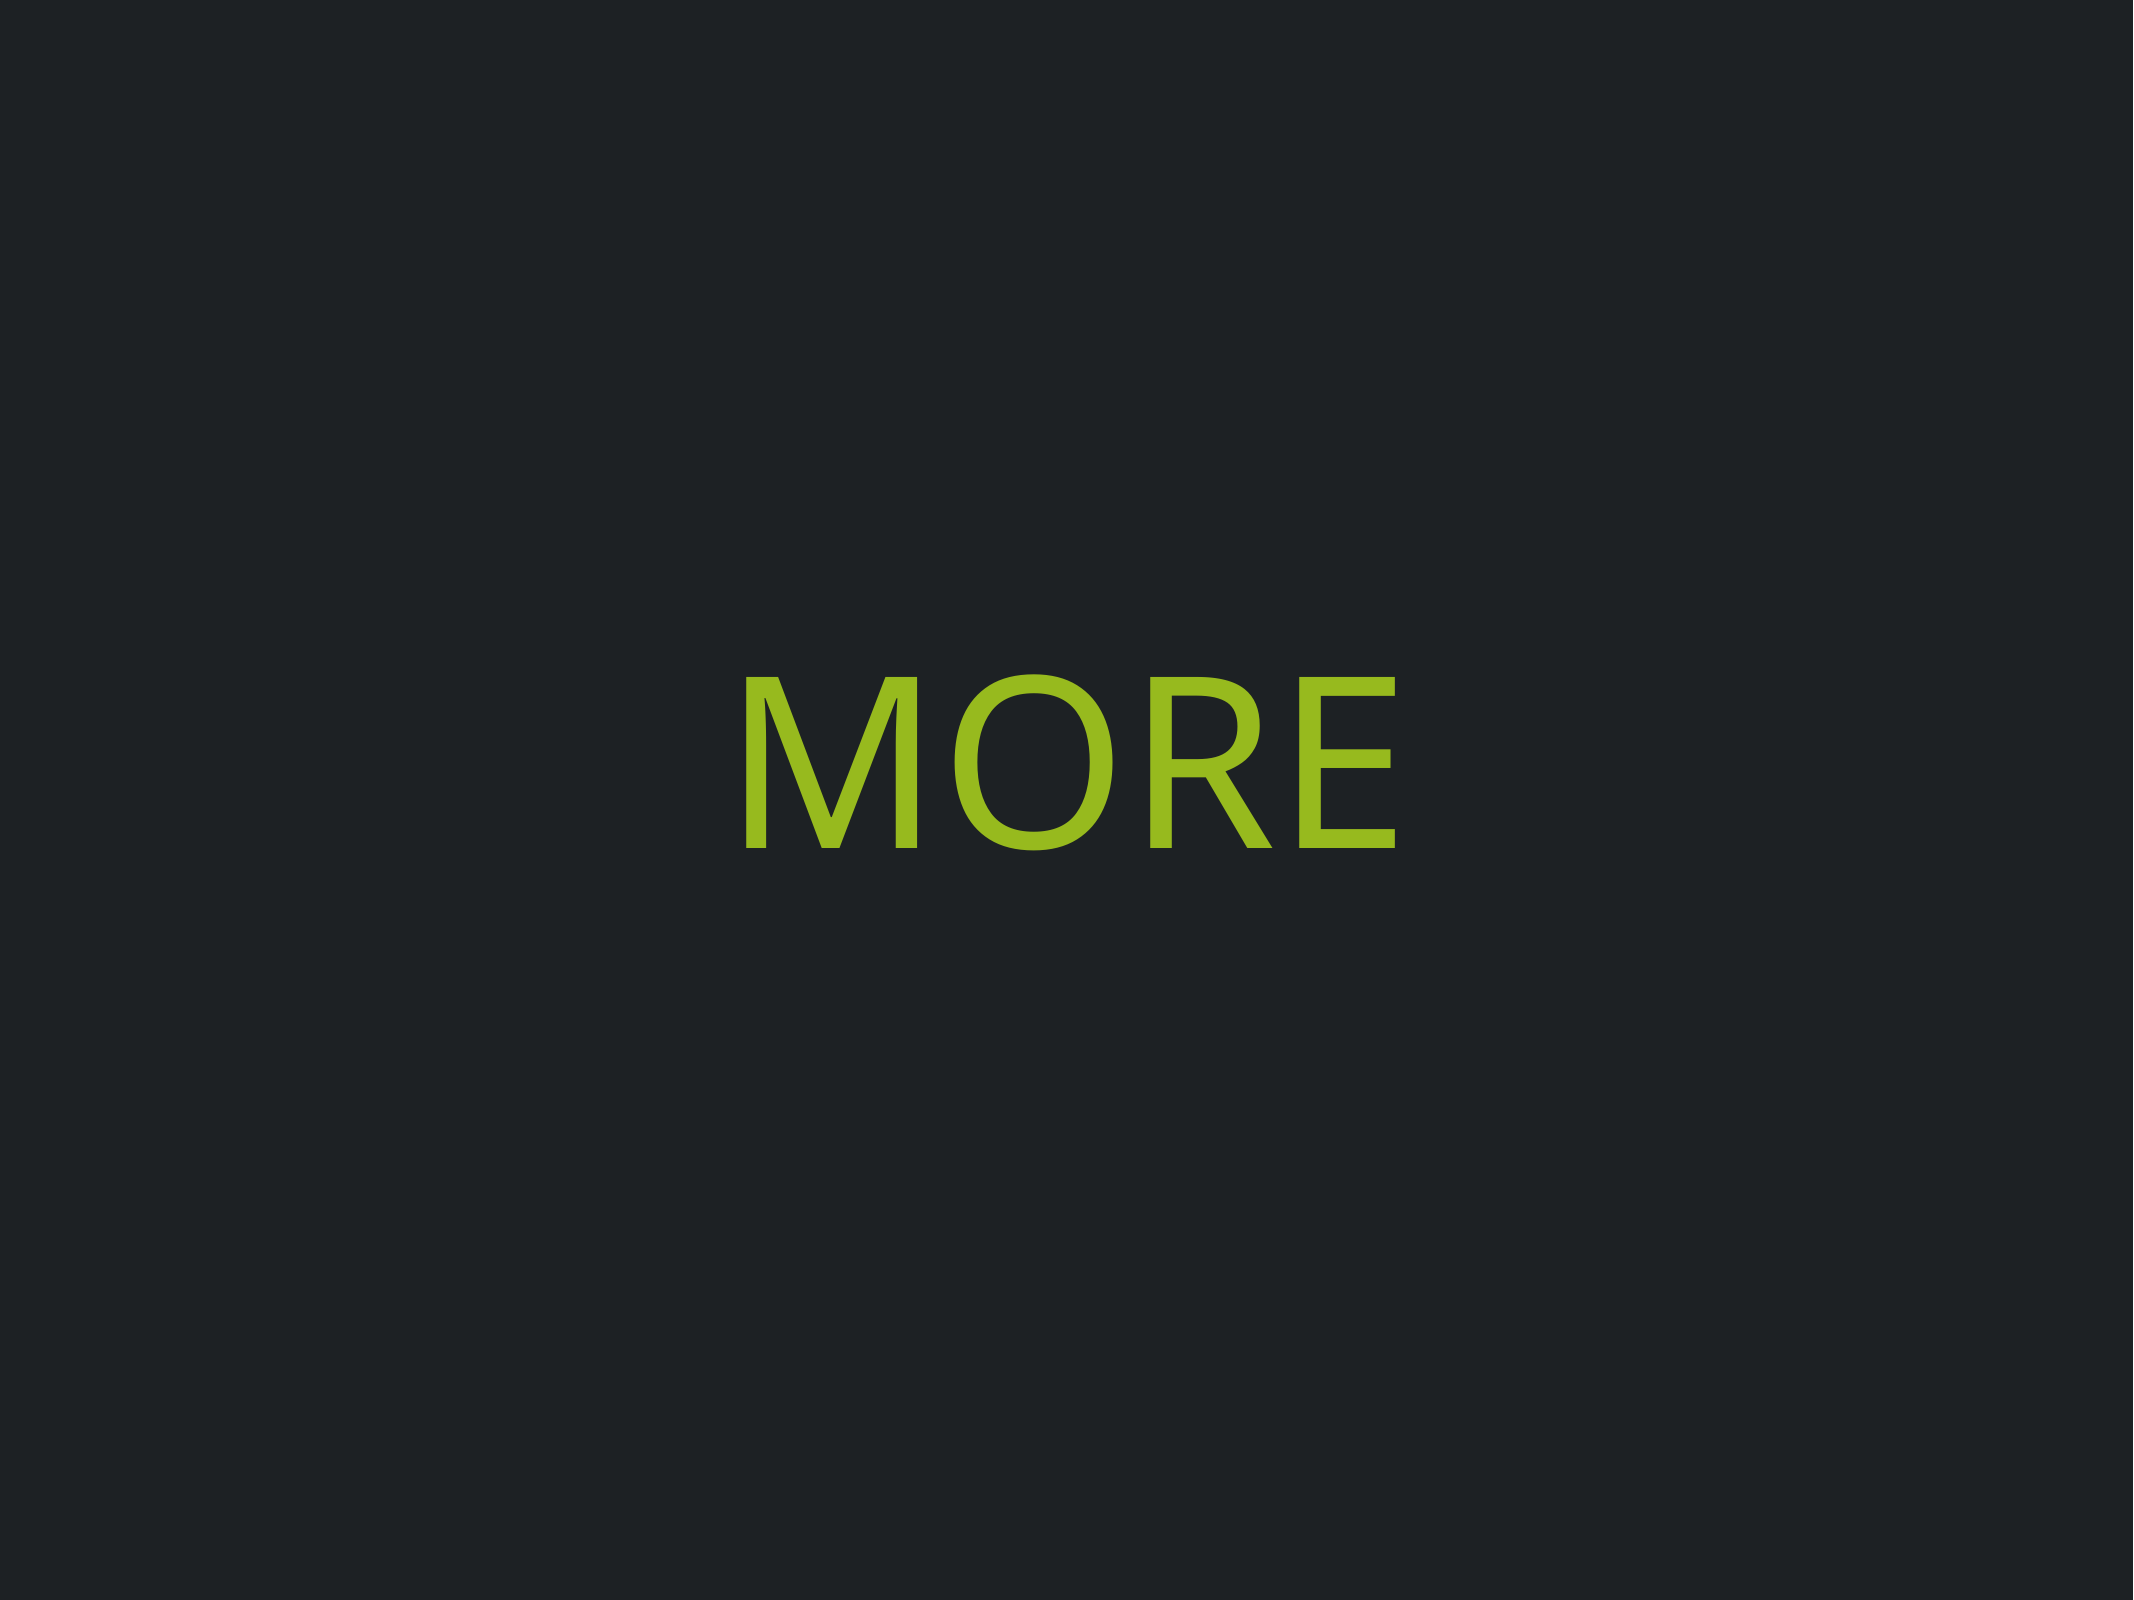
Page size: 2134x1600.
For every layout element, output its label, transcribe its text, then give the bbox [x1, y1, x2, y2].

text_box MORE [0, 633, 2134, 909]
